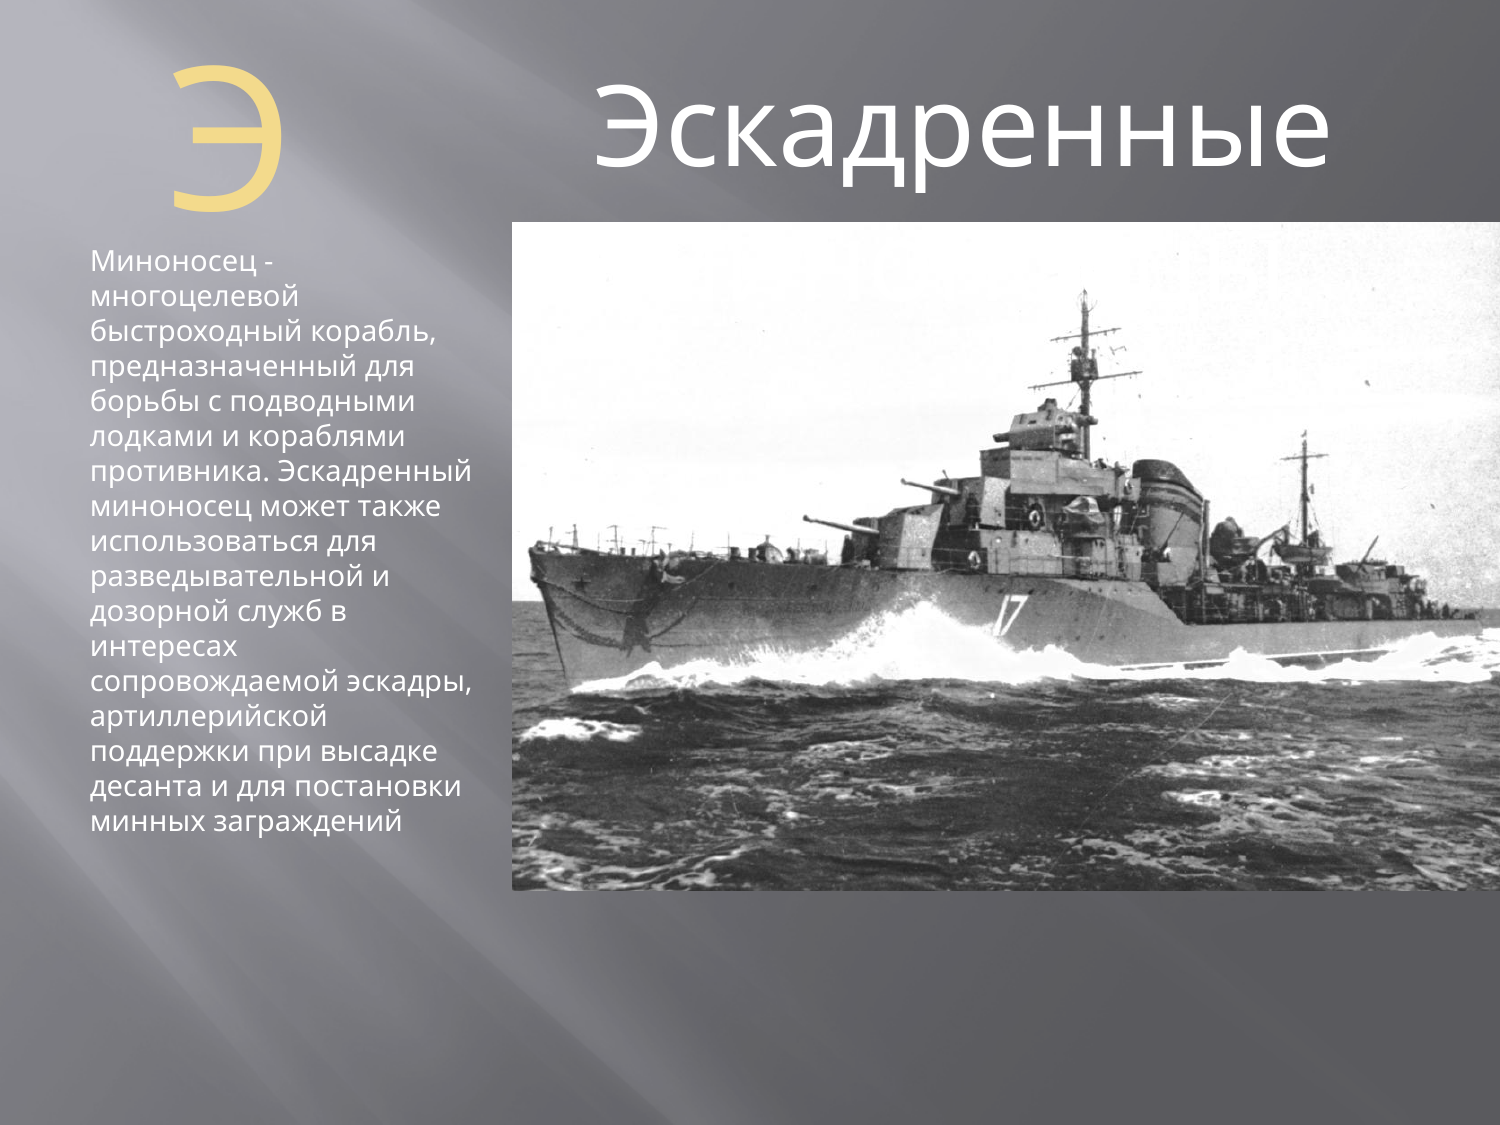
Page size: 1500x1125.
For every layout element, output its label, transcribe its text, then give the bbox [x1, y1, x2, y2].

list Миноносец - многоцелевой быстроходный корабль, предназначенный для борьбы с подводными лодками и кораблями противника. Эскадренный миноносец может также использоваться для разведывательной и дозорной служб в интересах сопровождаемой эскадры, артиллерийской поддержки при высадке десанта и для постановки минных заграждений [75, 235, 504, 973]
title Э [75, 0, 387, 235]
text_box Эскадренные миноносцы [510, 46, 1418, 332]
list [512, 222, 1500, 891]
